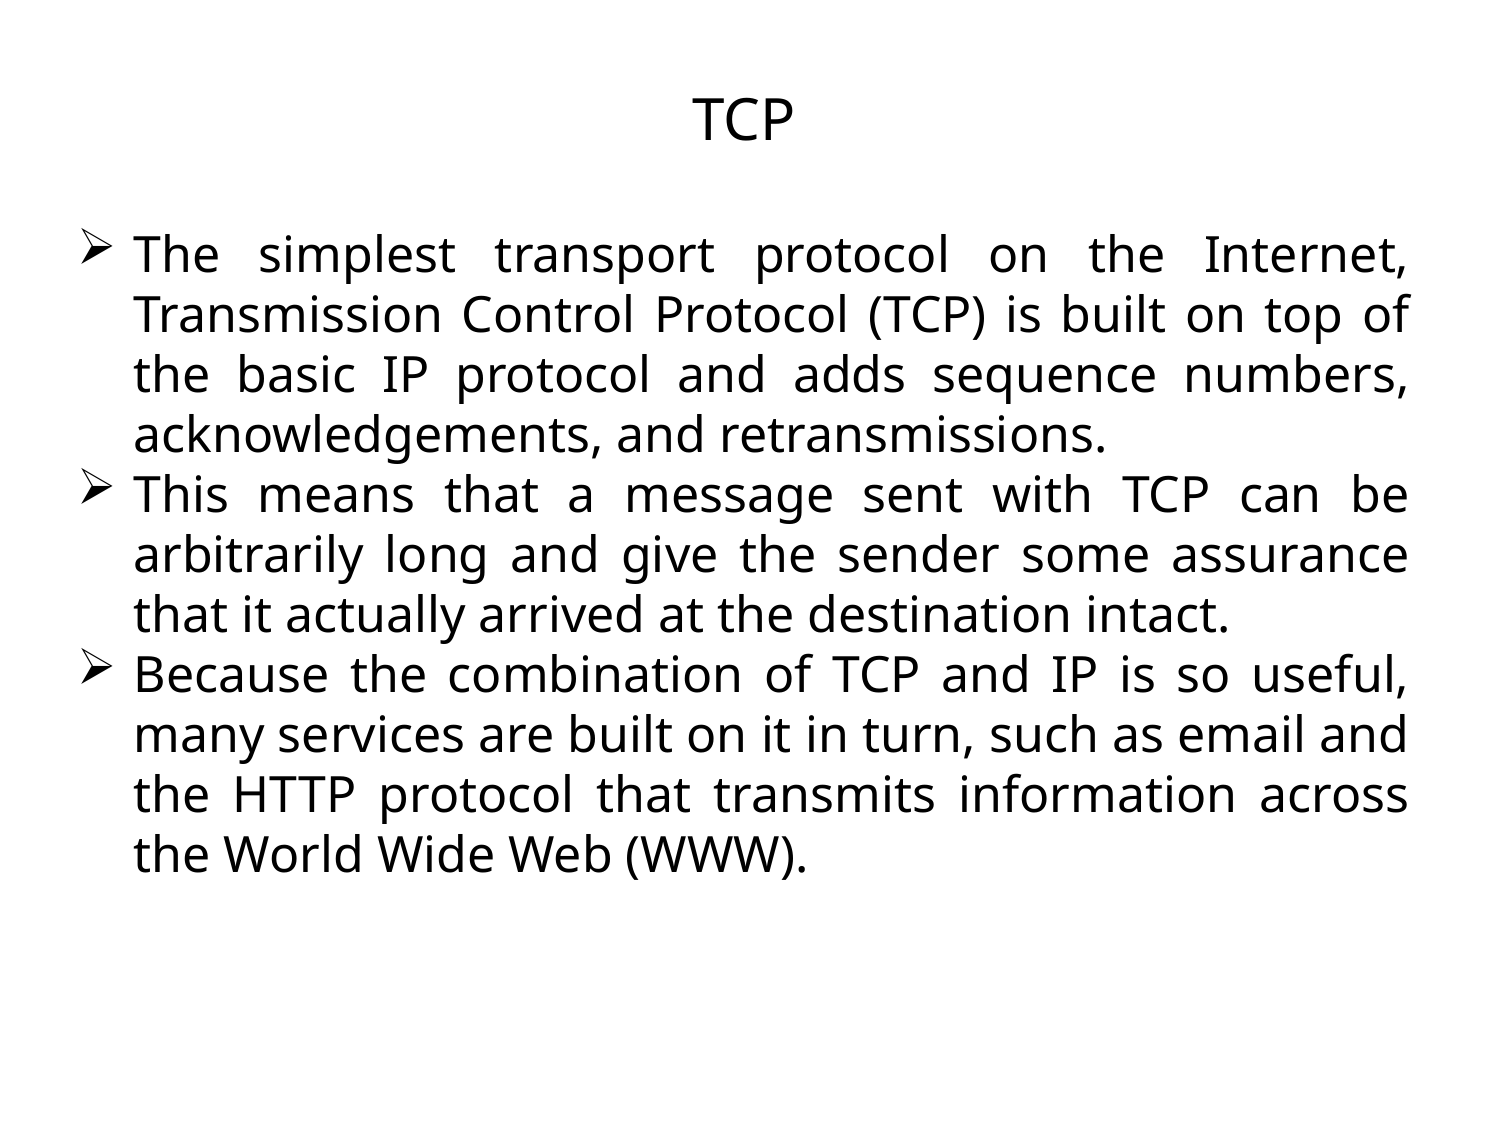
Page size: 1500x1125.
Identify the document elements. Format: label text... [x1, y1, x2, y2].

text_box TCP The simplest transport protocol on the Internet, Transmission Control Protocol (TCP) is built on top of the basic IP protocol and adds sequence numbers, acknowledgements, and retransmissions. This means that a message sent with TCP can be arbitrarily long and give the sender some assurance that it actually arrived at the destination intact. Because the combination of TCP and IP is so useful, many services are built on it in turn, such as email and the HTTP protocol that transmits information across the World Wide Web (WWW). [62, 74, 1425, 935]
